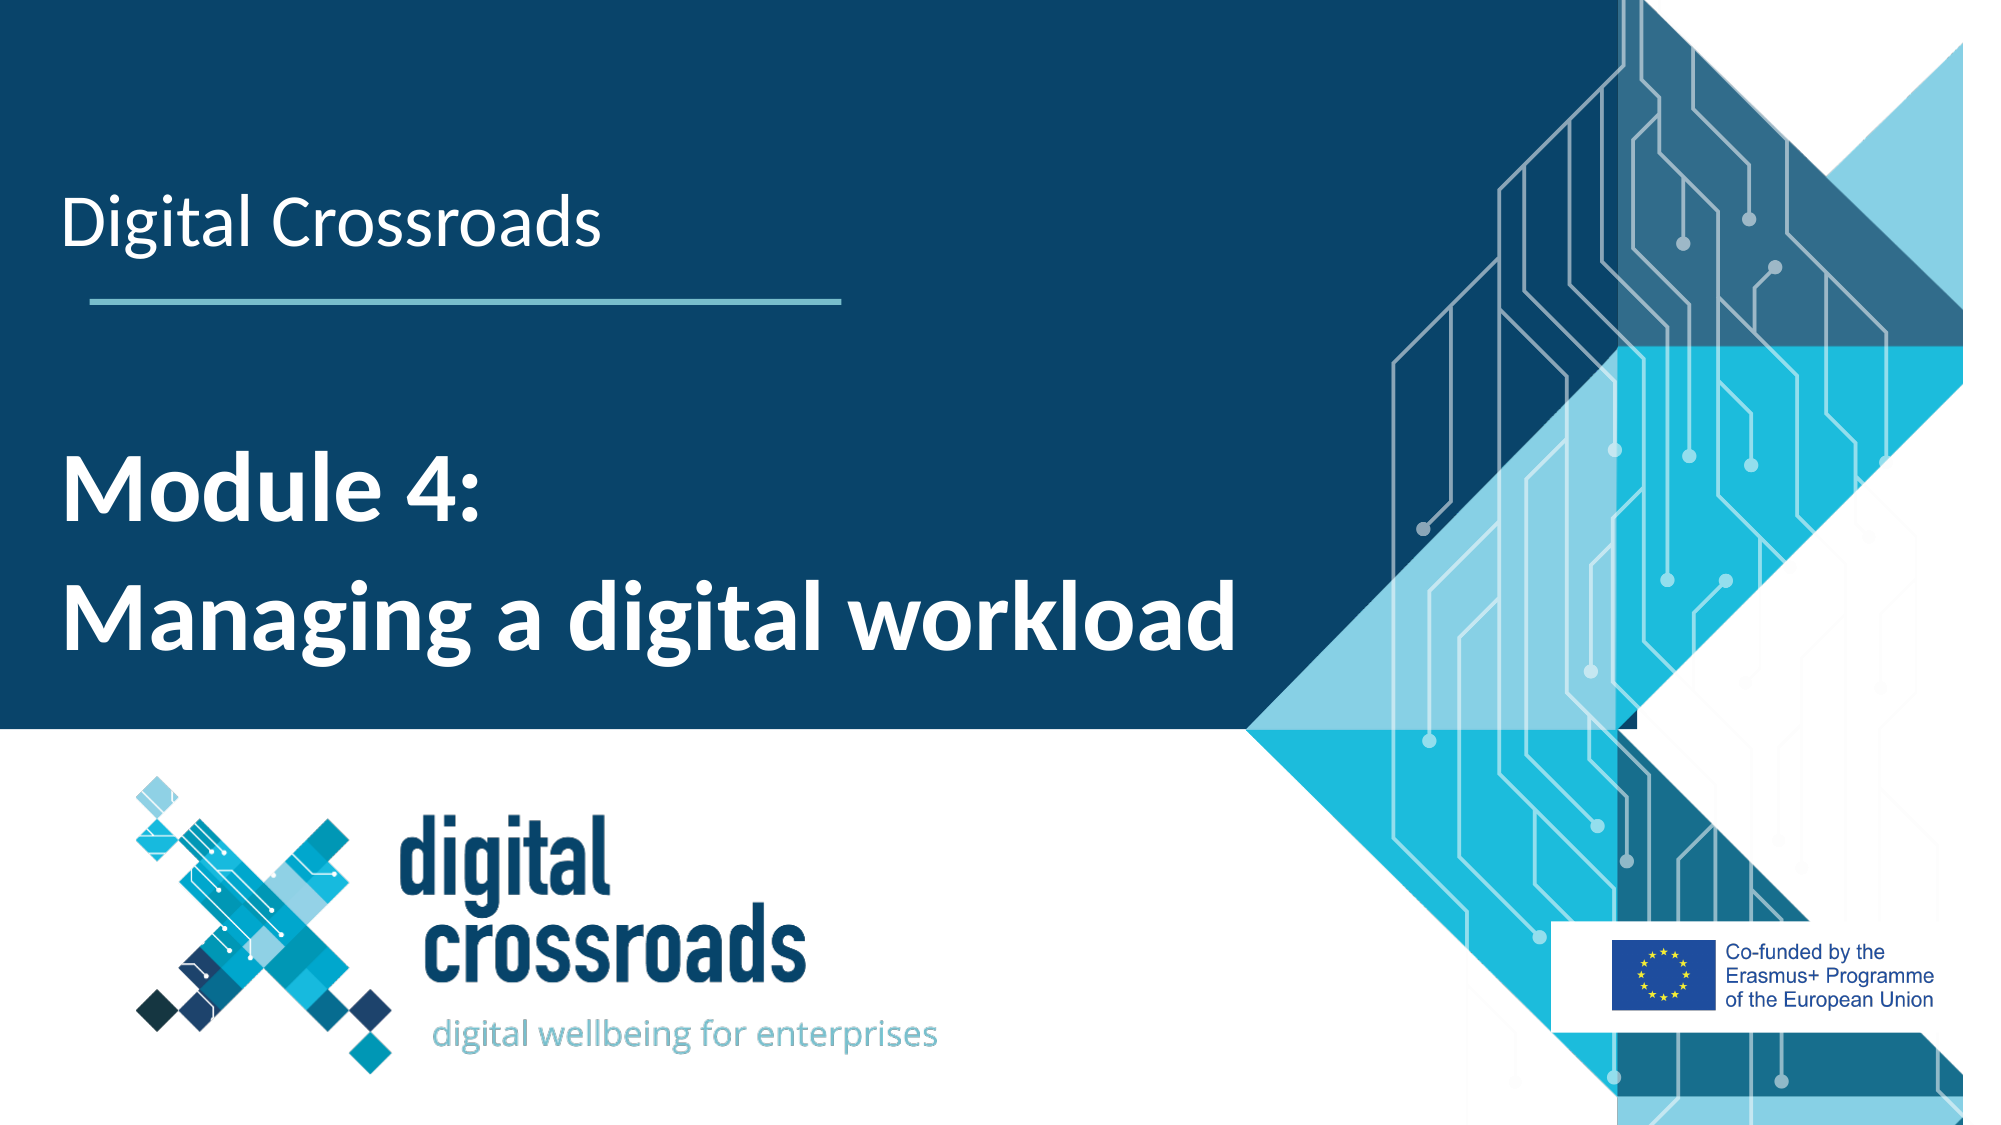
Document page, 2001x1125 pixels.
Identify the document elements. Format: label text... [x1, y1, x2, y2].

list Module 4: Managing a digital workload [45, 312, 1421, 680]
picture [100, 752, 967, 1102]
list Digital Crossroads [45, 155, 912, 271]
picture [1241, 0, 1999, 1125]
